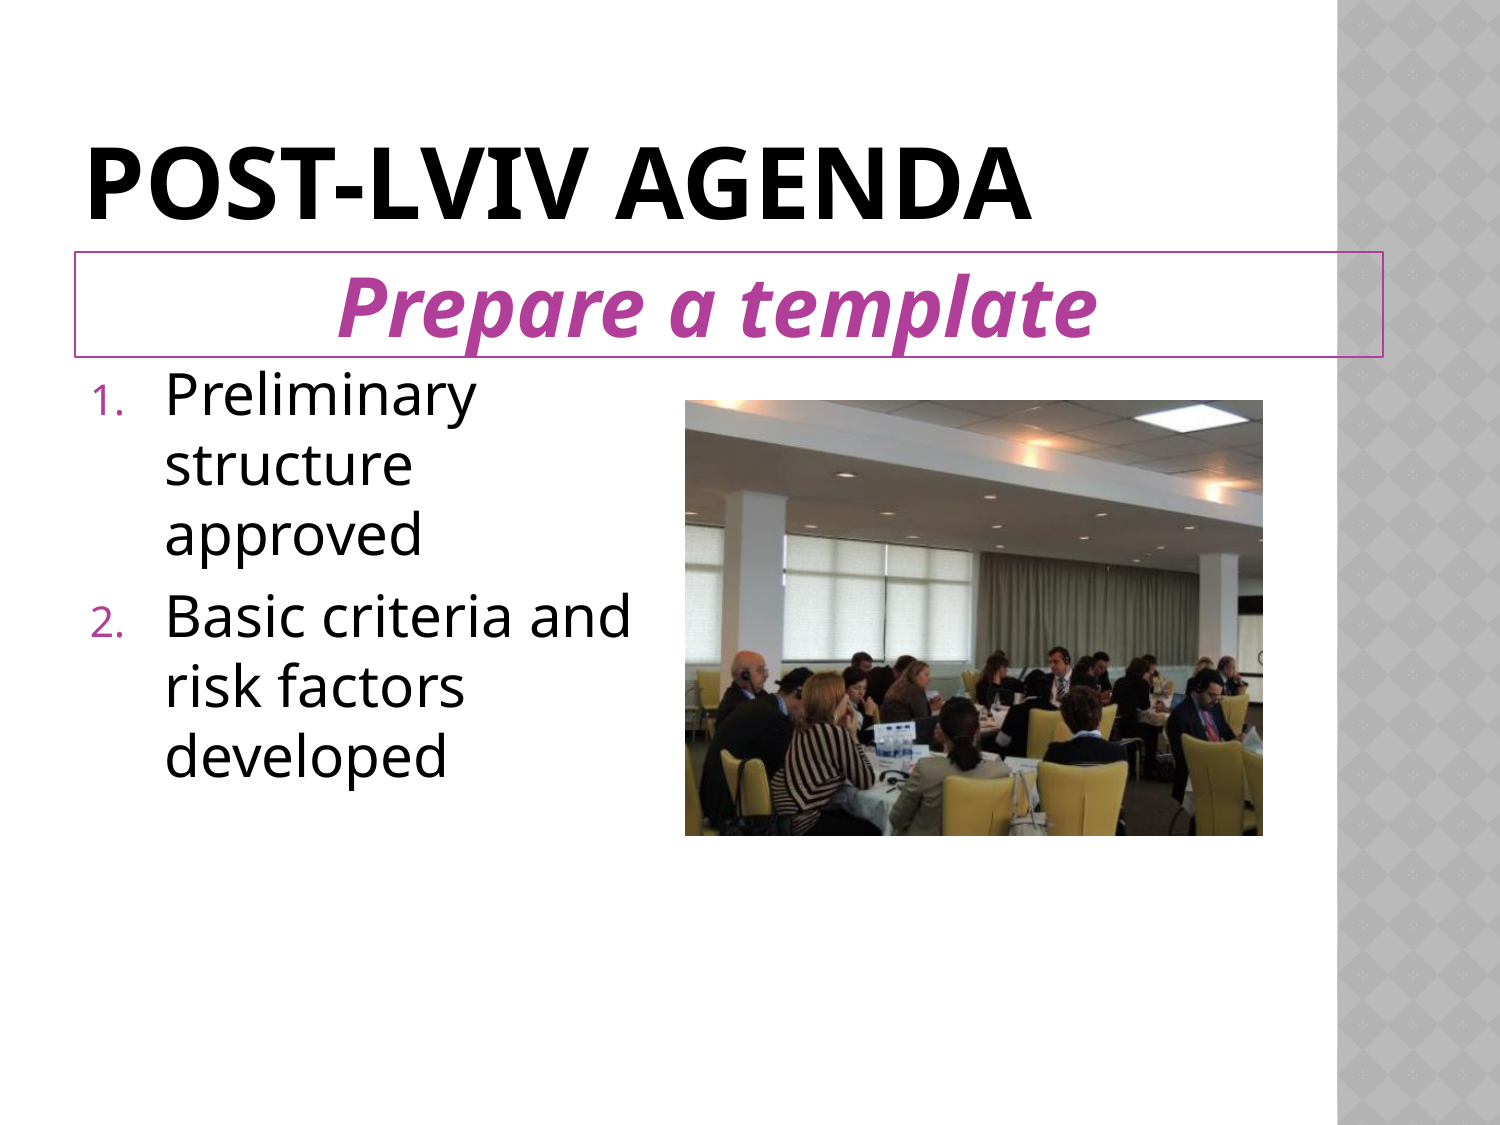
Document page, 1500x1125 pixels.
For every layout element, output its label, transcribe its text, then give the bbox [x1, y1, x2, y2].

title POST-LVIV AGENDA [75, 52, 1263, 240]
list Prepare a template [74, 251, 1384, 358]
list Preliminary structure approved Basic criteria and risk factors developed [75, 350, 653, 956]
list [684, 400, 1264, 837]
